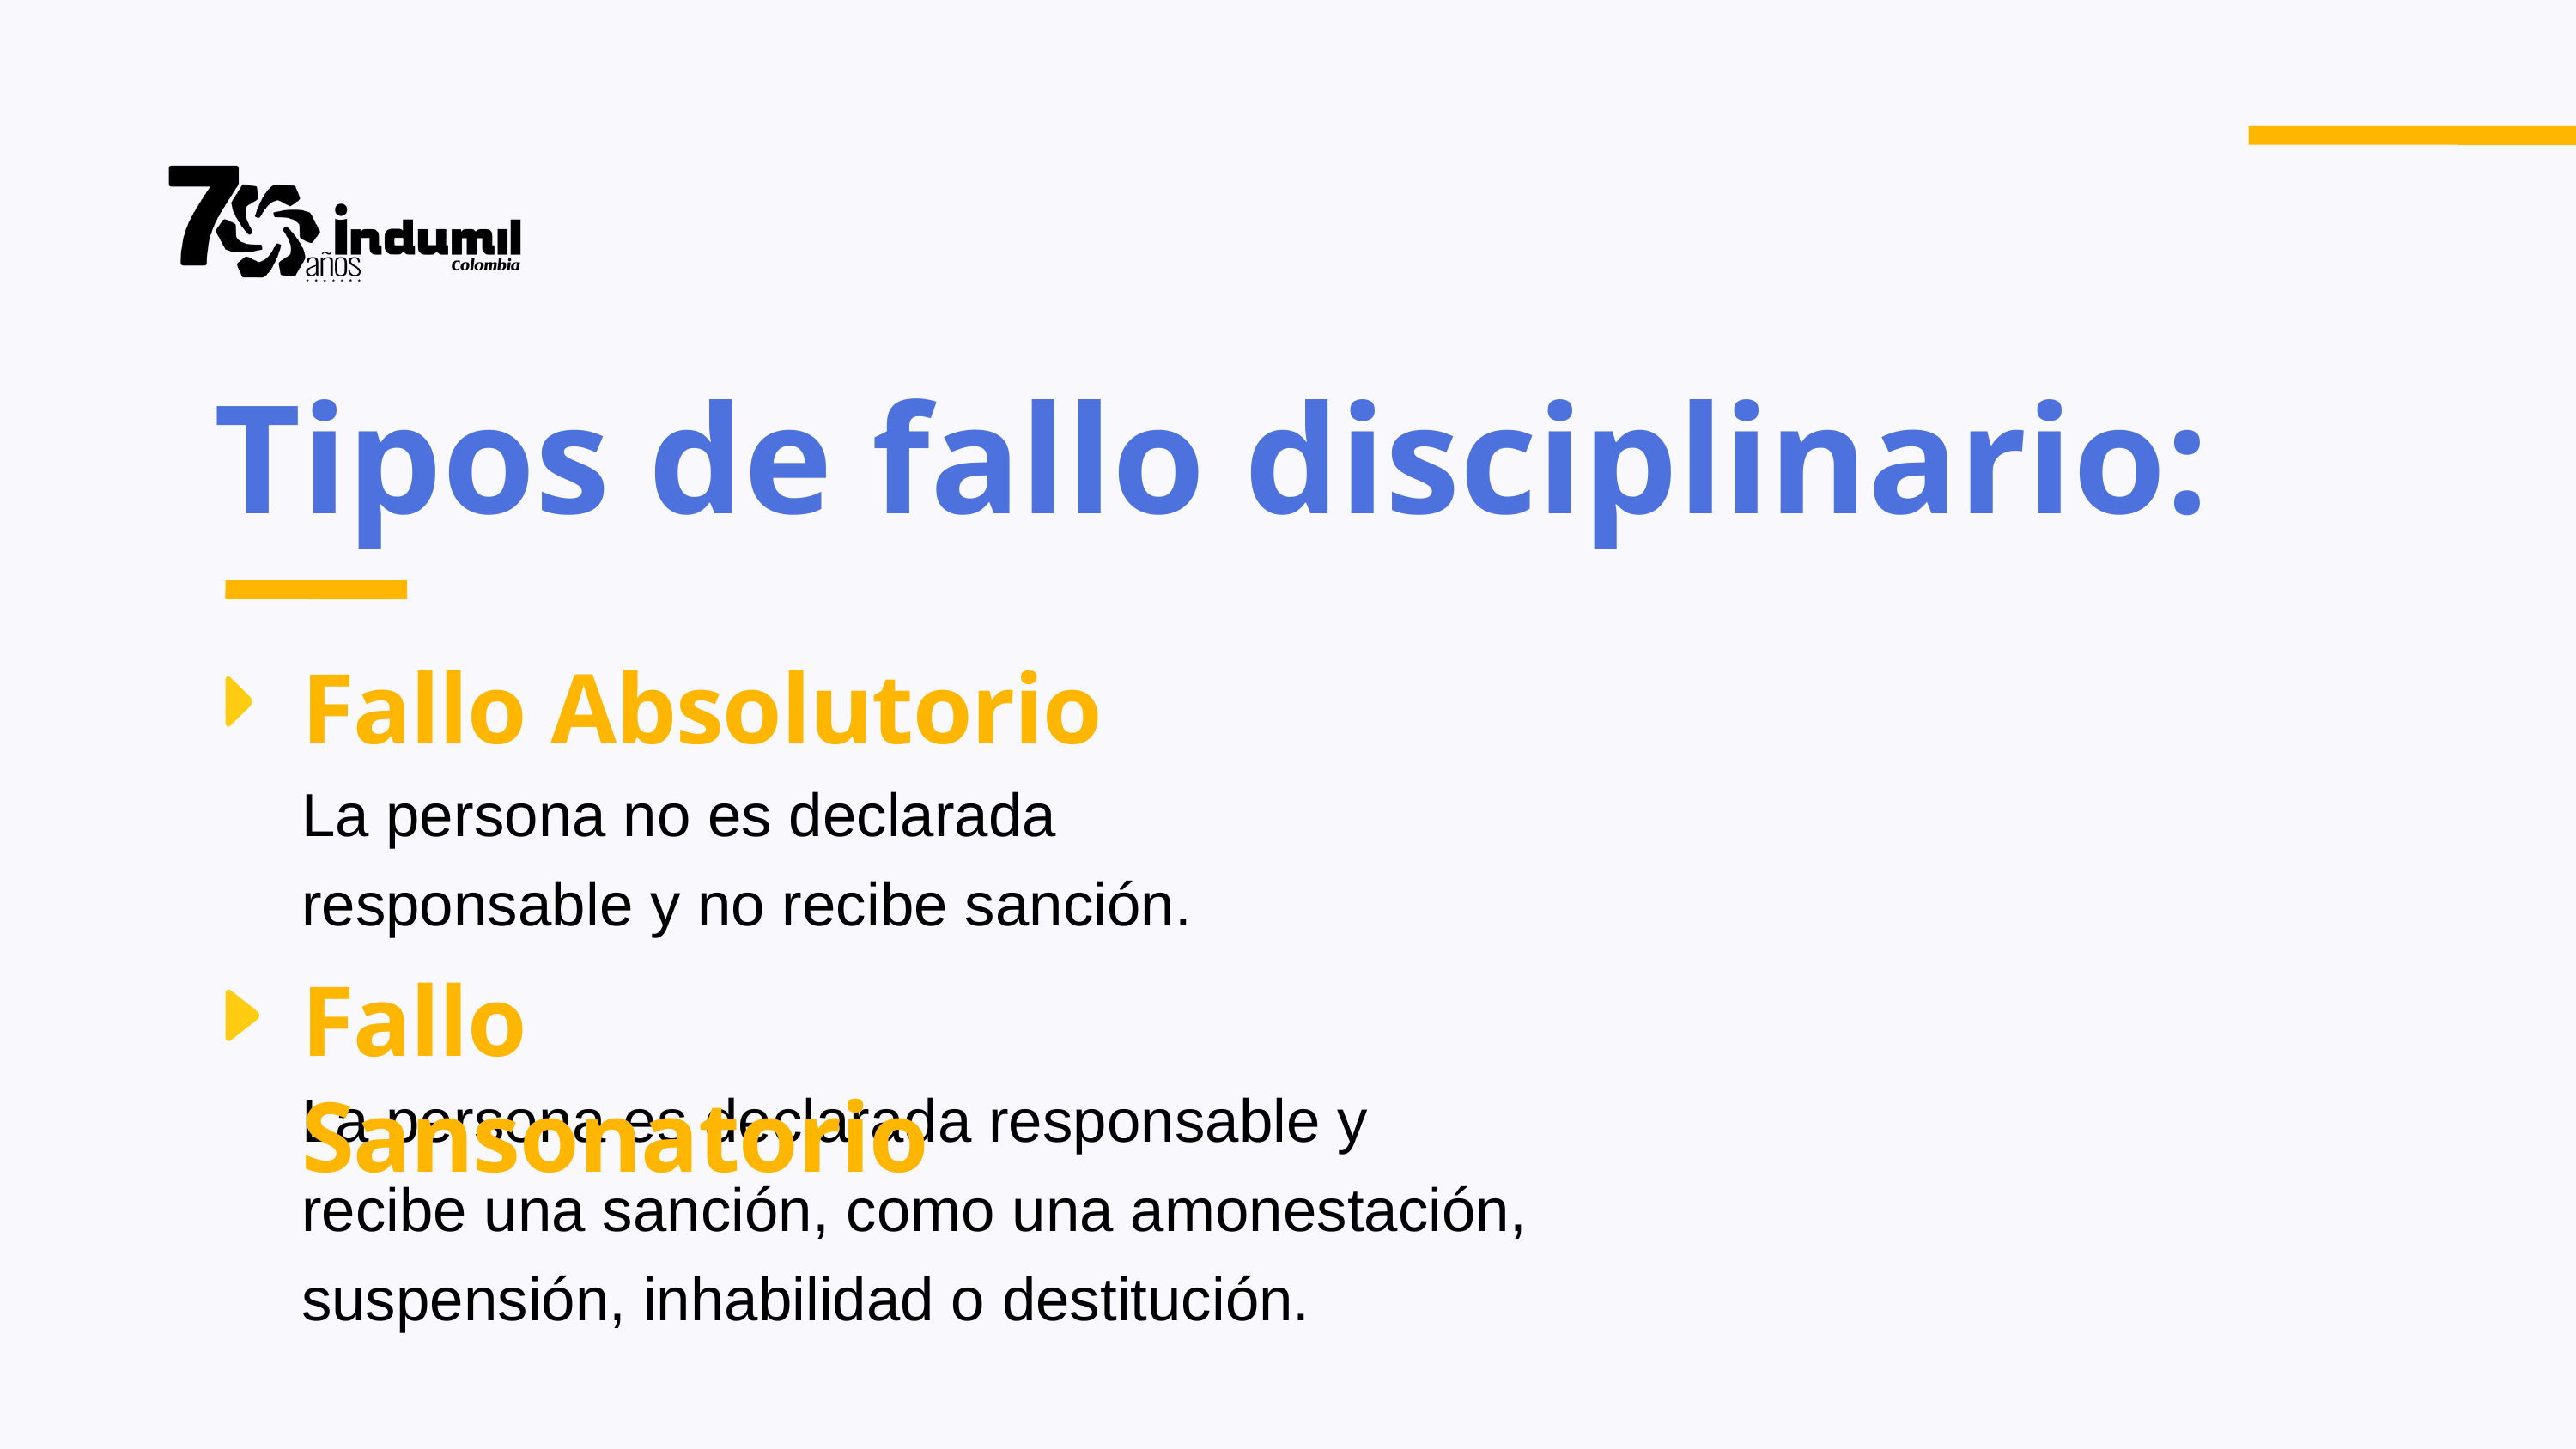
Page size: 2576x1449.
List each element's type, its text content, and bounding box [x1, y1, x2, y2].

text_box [214, 996, 274, 1034]
text_box La persona es declarada responsable y recibe una sanción, como una amonestación, suspensión, inhabilidad o destitución. [301, 1064, 1539, 1334]
text_box Fallo Sansonatorio [301, 960, 1163, 1191]
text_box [210, 686, 270, 717]
text_box Fallo Absolutorio [301, 647, 1163, 763]
text_box [144, 142, 531, 300]
text_box Tipos de fallo disciplinario: [214, 363, 2351, 544]
text_box La persona no es declarada responsable y no recibe sanción. [301, 759, 1323, 939]
